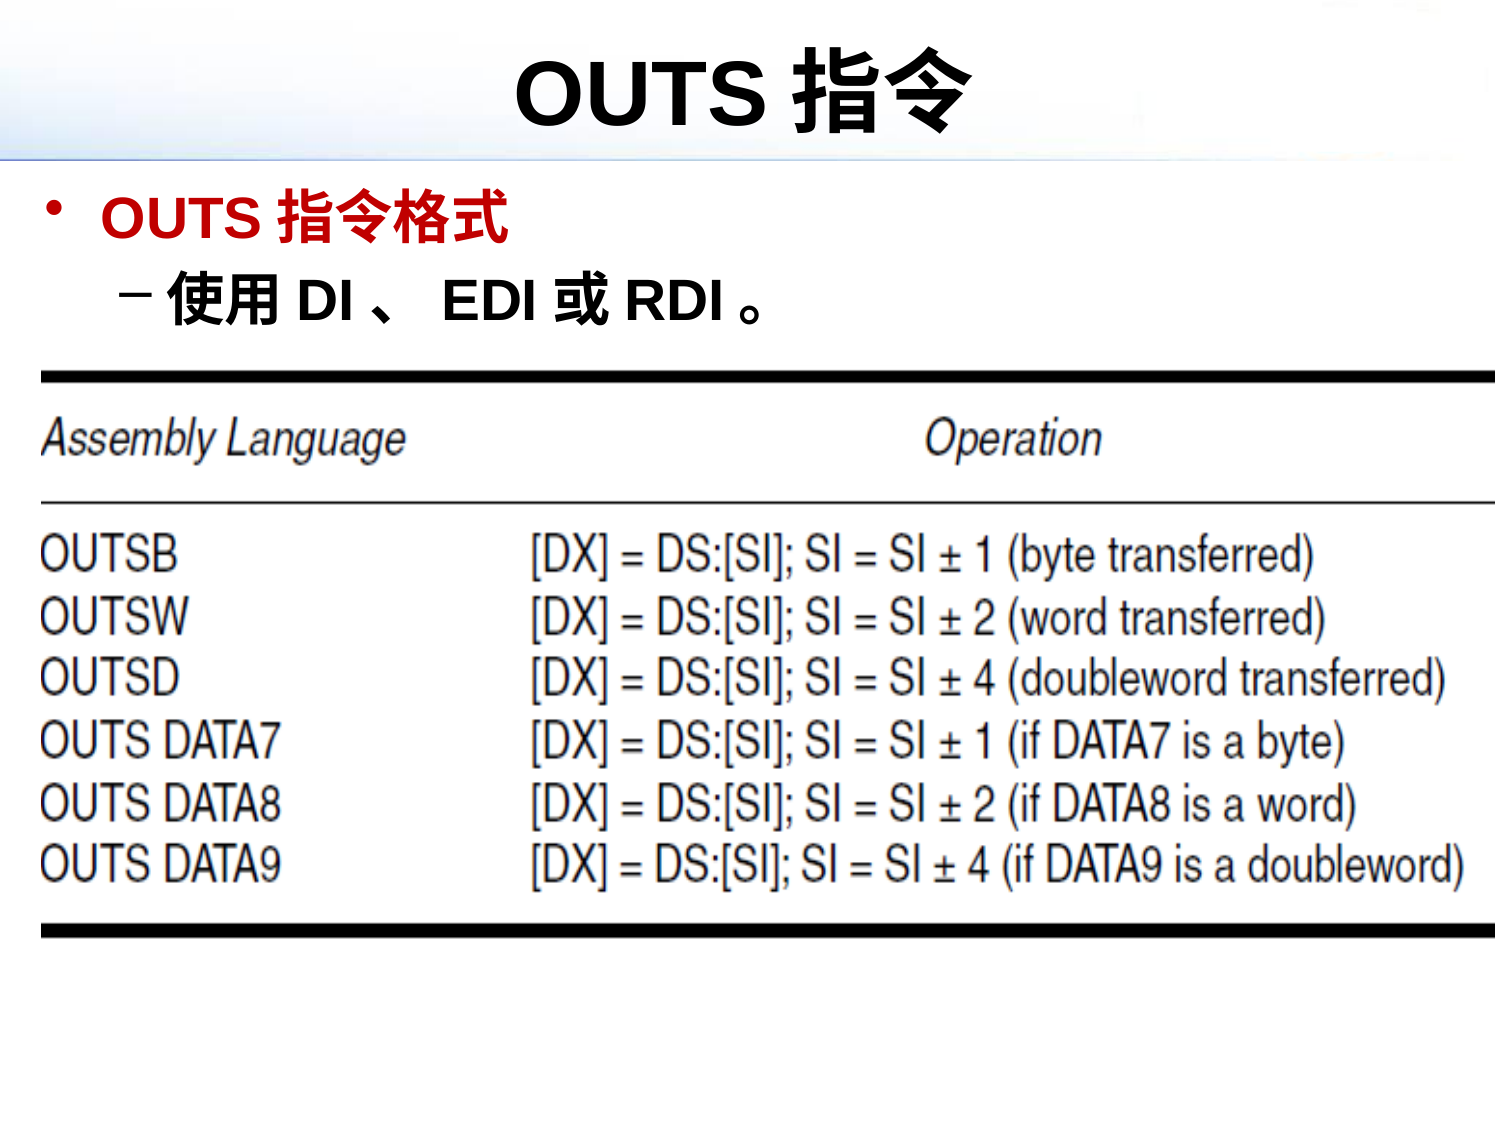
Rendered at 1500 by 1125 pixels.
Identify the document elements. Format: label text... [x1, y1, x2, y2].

title OUTS指令 [29, 31, 1459, 147]
picture [41, 364, 1495, 941]
list OUTS指令格式 使用DI、EDI或RDI。 [29, 172, 1471, 327]
picture [0, 0, 1500, 161]
